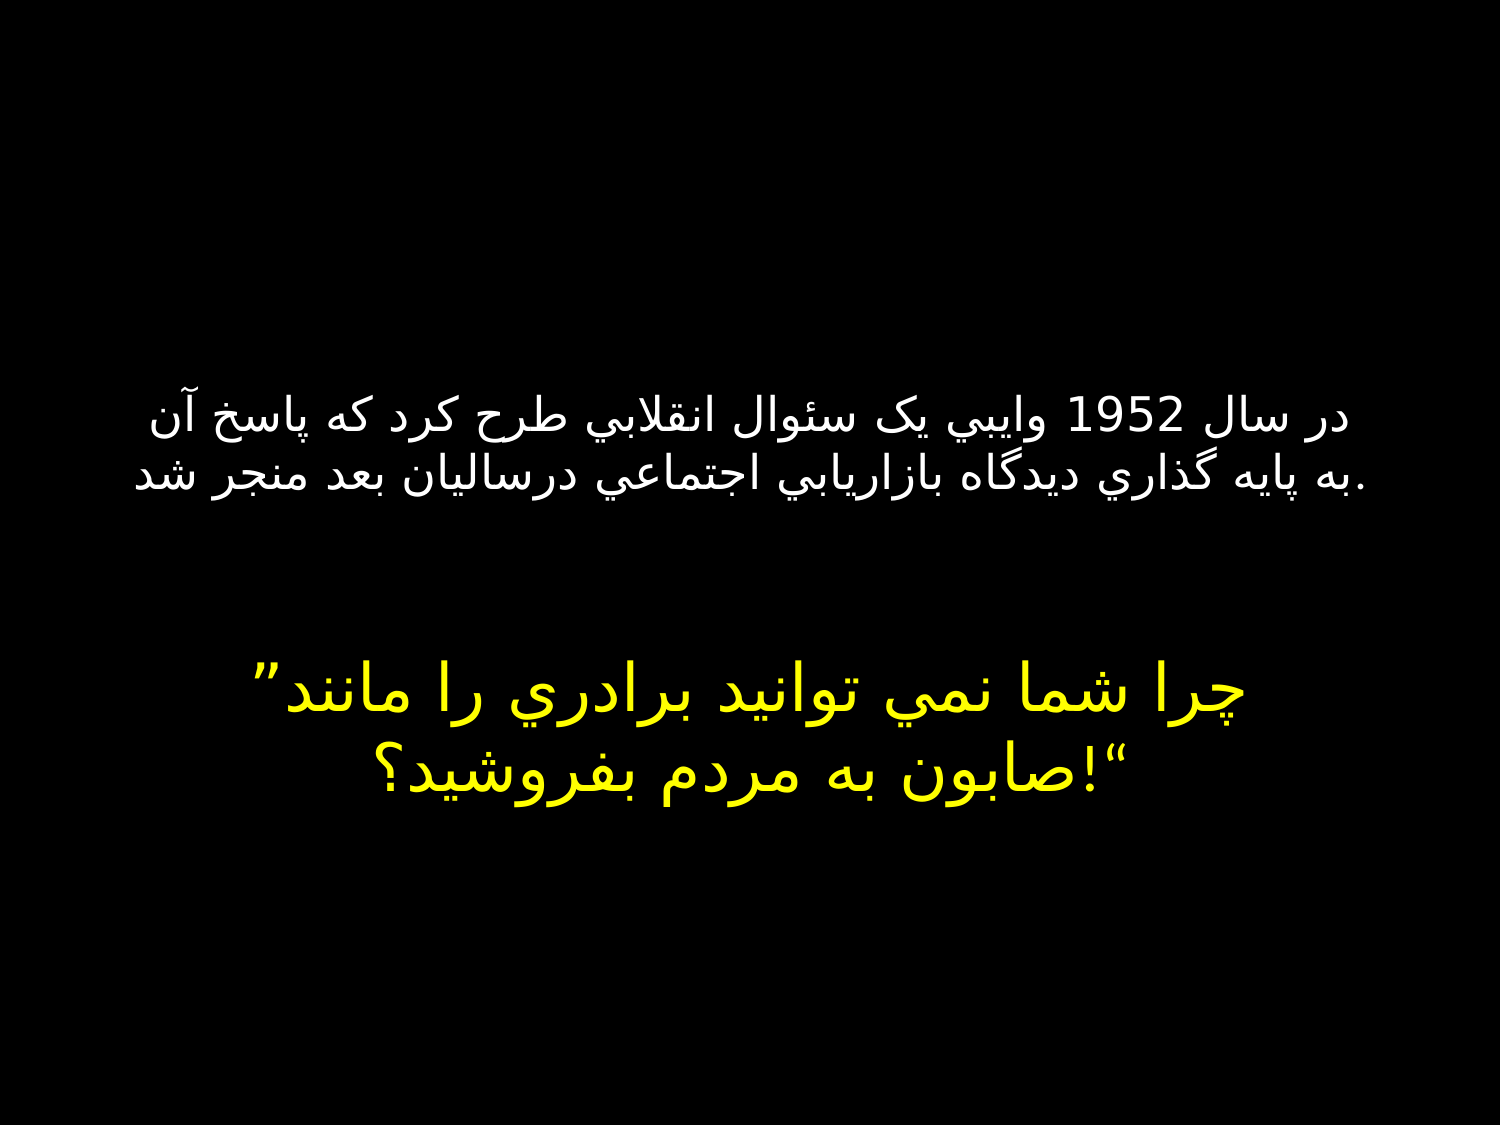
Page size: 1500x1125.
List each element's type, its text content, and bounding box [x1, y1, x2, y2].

subtitle ”چرا شما نمي توانيد برادري را مانند صابون به مردم بفروشيد؟!“ [225, 637, 1275, 925]
title در سال 1952 وايبي يک سئوال انقلابي طرح کرد که پاسخ آن به پايه گذاري ديدگاه بازاريابي اجتماعي درساليان بعد منجر شد. [112, 349, 1388, 591]
